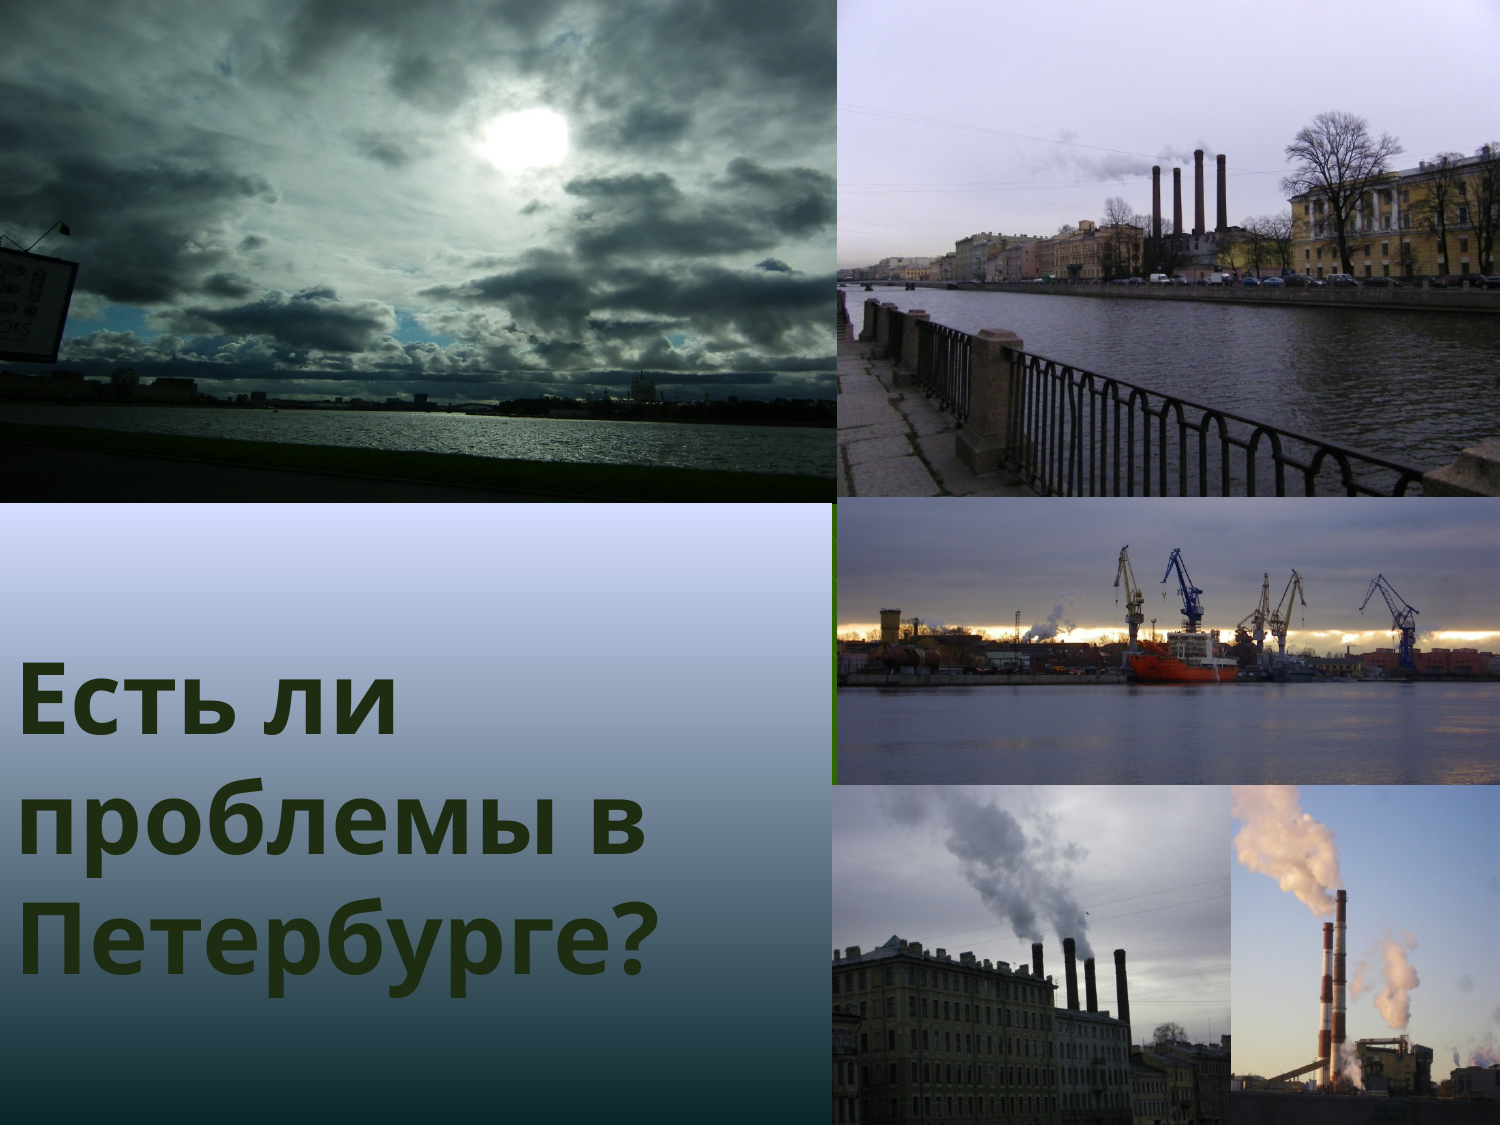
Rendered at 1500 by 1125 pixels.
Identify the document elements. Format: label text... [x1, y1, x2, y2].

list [840, 502, 1500, 778]
picture [832, 785, 1500, 1125]
title Есть ли проблемы в Петербурге? [0, 512, 826, 1125]
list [840, 2, 1500, 496]
picture [0, 0, 837, 504]
